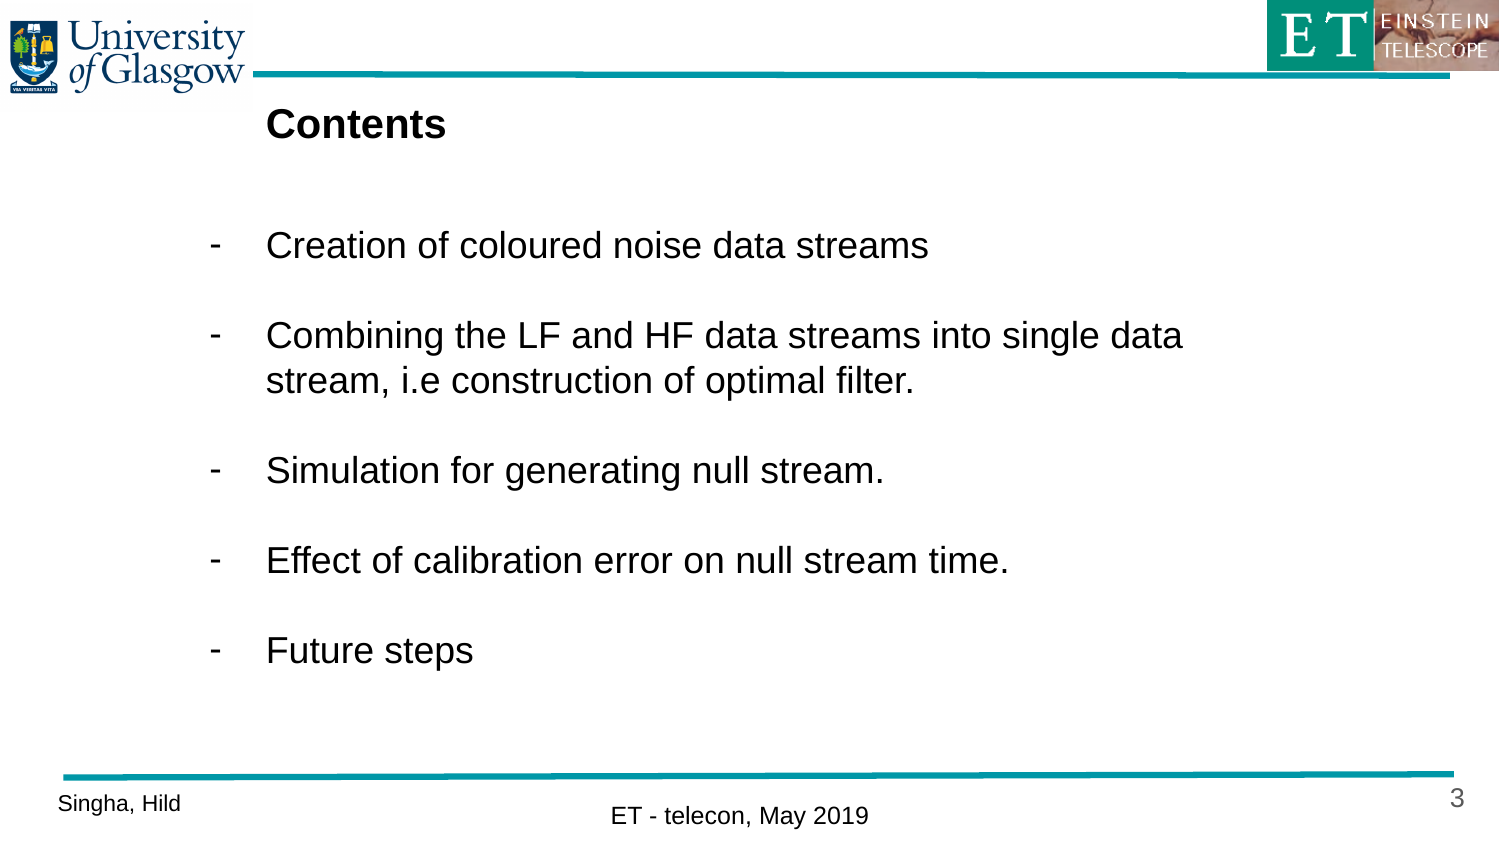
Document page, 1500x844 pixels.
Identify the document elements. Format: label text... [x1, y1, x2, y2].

text_box Singha, Hild [42, 773, 509, 815]
text_box Contents [175, 82, 516, 161]
slide_number ‹#› [1389, 764, 1480, 830]
text_box Creation of coloured noise data streams Combining the LF and HF data streams into single data stream, i.e construction of optimal filter. Simulation for generating null stream. Effect of calibration error on null stream time. Future steps [175, 161, 1313, 638]
picture [0, 3, 253, 112]
picture [1266, 0, 1500, 72]
